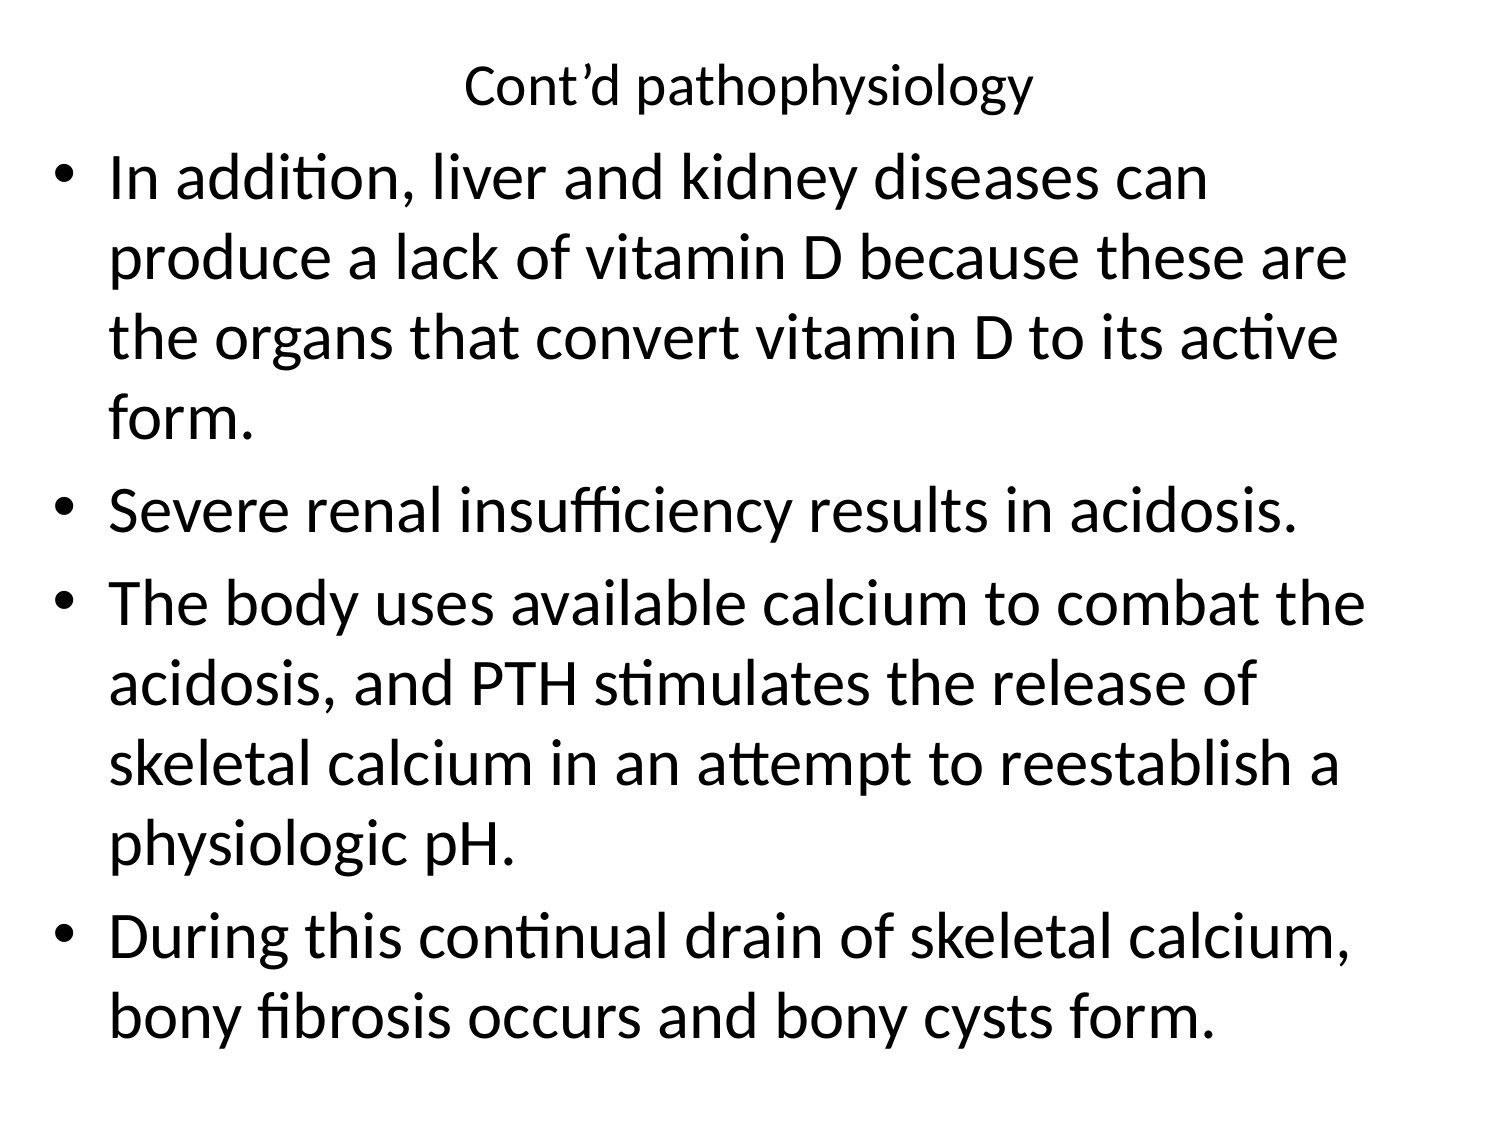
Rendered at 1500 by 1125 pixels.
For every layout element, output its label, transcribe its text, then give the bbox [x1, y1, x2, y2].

title Cont’d pathophysiology [75, 37, 1425, 125]
list In addition, liver and kidney diseases can produce a lack of vitamin D because these are the organs that convert vitamin D to its active form. Severe renal insufficiency results in acidosis. The body uses available calcium to combat the acidosis, and PTH stimulates the release of skeletal calcium in an attempt to reestablish a physiologic pH. During this continual drain of skeletal calcium, bony fibrosis occurs and bony cysts form. [37, 125, 1463, 1075]
